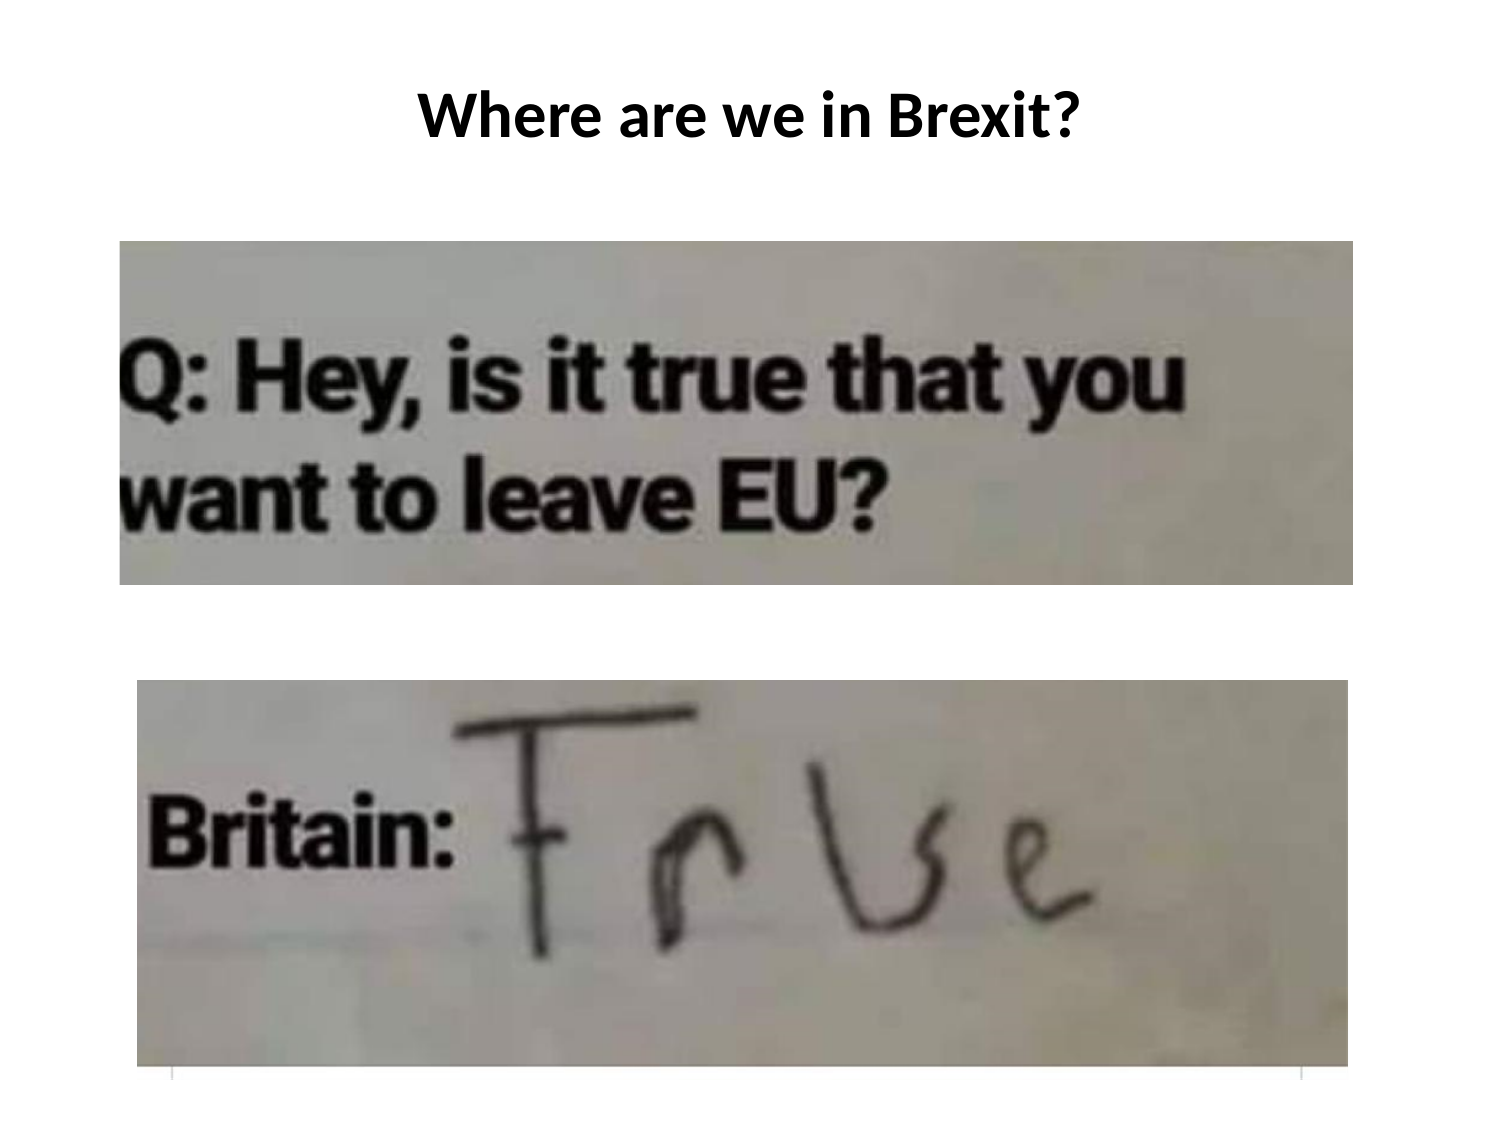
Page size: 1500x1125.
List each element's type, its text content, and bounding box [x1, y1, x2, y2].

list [119, 241, 1381, 585]
picture [137, 680, 1363, 1080]
title Where are we in Brexit? [0, 16, 1500, 205]
